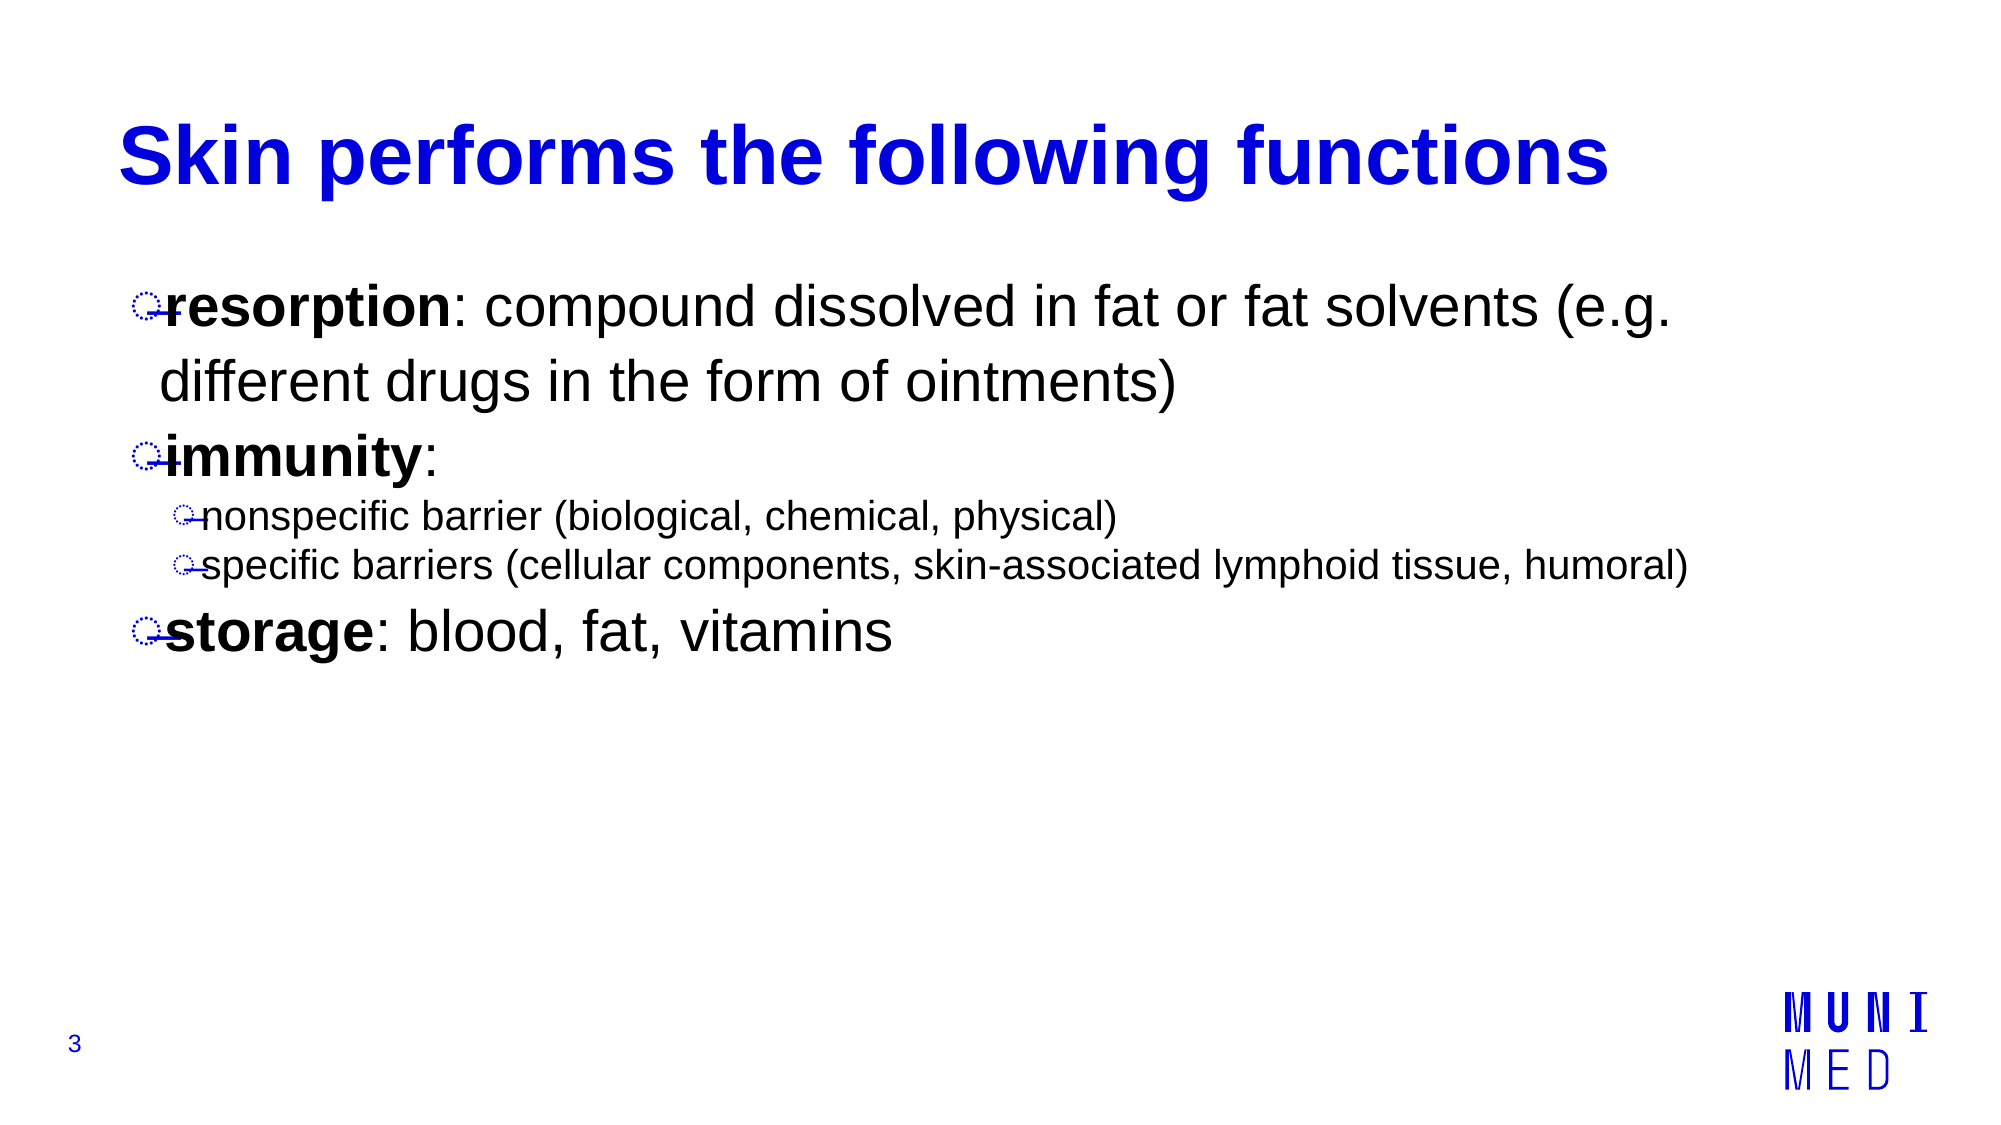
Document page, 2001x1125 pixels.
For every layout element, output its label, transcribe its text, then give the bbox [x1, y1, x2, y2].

list resorption: compound dissolved in fat or fat solvents (e.g. different drugs in the form of ointments) immunity: nonspecific barrier (biological, chemical, physical) specific barriers (cellular components, skin-associated lymphoid tissue, humoral) storage: blood, fat, vitamins [118, 263, 1883, 943]
title Skin performs the following functions [118, 118, 1883, 193]
slide_number 3 [67, 1021, 110, 1063]
